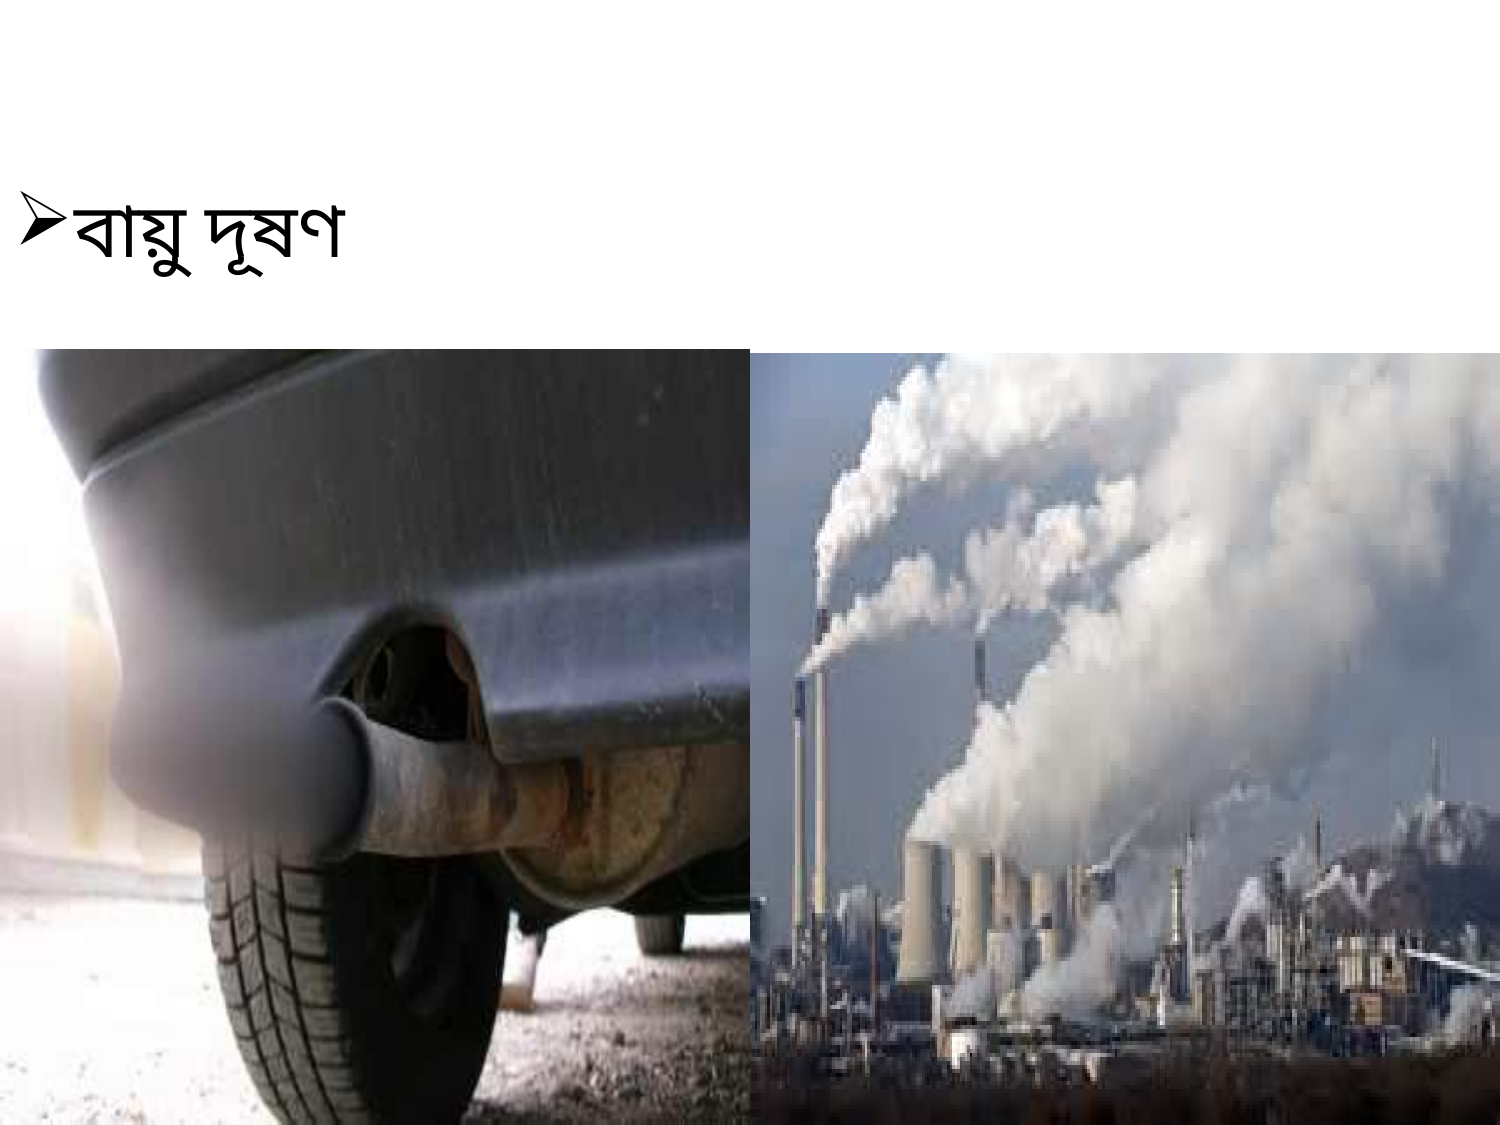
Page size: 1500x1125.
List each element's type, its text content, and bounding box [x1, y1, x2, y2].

picture [0, 349, 1500, 1125]
text_box বায়ু দূষণ [0, 174, 438, 280]
